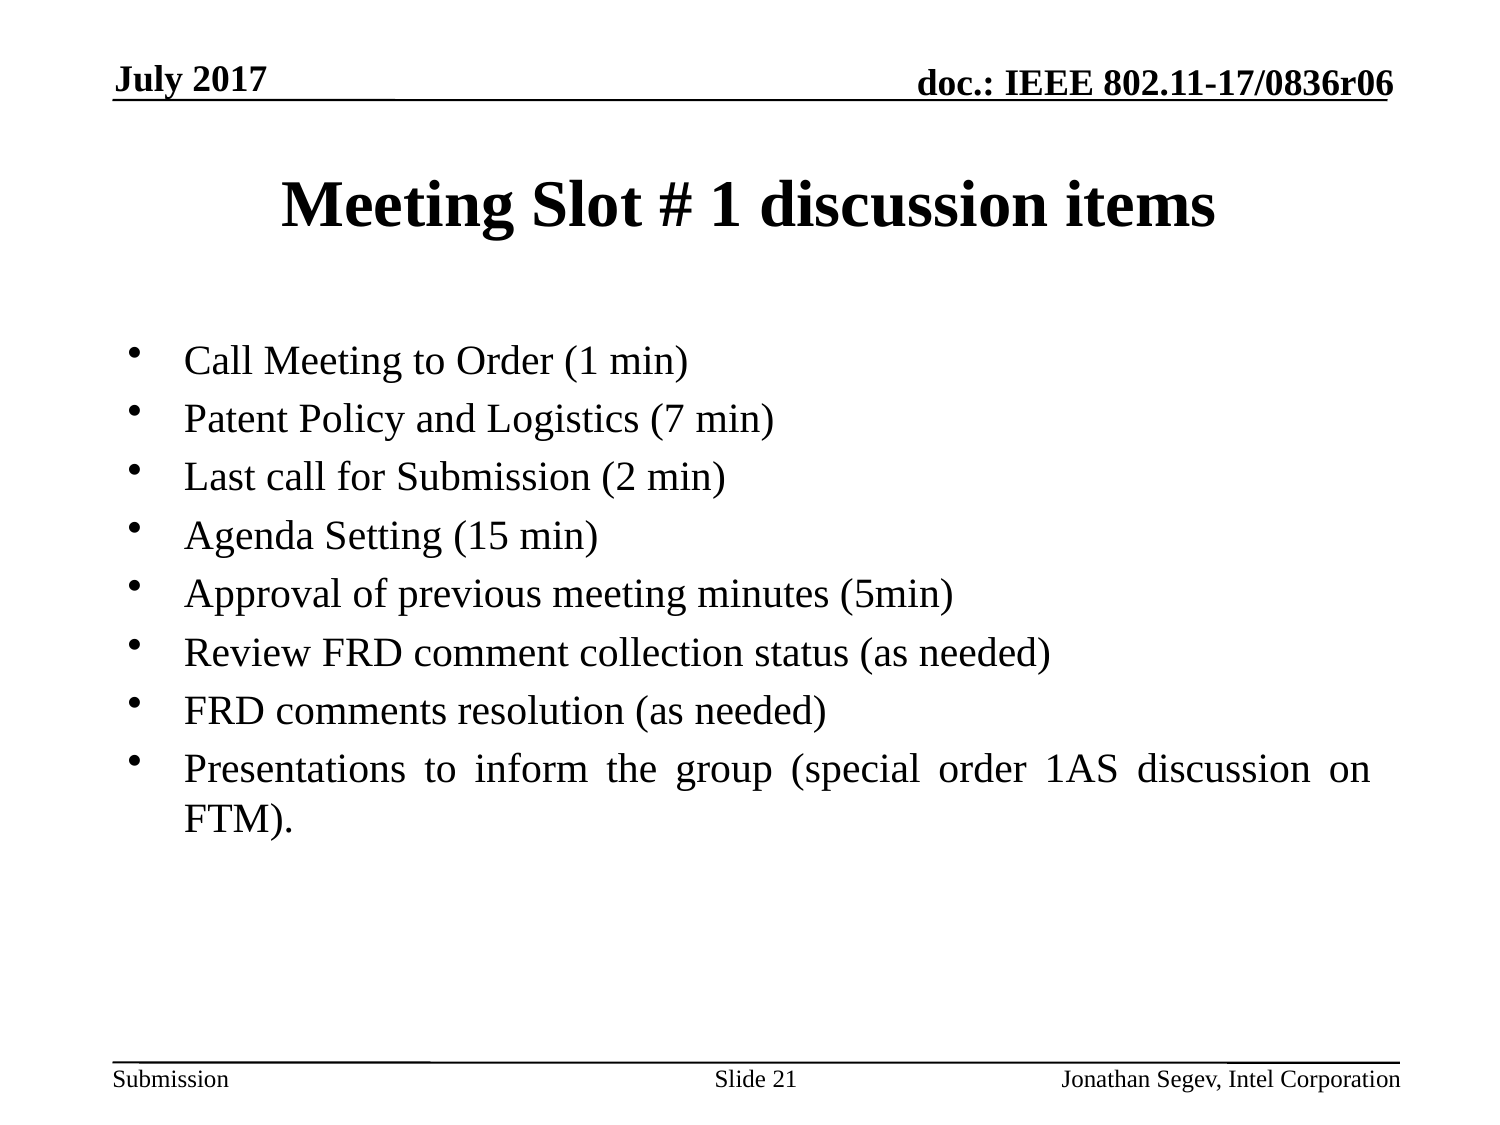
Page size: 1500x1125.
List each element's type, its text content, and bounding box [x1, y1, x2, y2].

slide_number Slide 21 [712, 1061, 800, 1123]
footer Jonathan Segev, Intel Corporation [878, 1061, 1402, 1093]
title Meeting Slot # 1 discussion items [112, 112, 1388, 288]
list Call Meeting to Order (1 min) Patent Policy and Logistics (7 min) Last call for Submission (2 min) Agenda Setting (15 min) Approval of previous meeting minutes (5min) Review FRD comment collection status (as needed) FRD comments resolution (as needed) Presentations to inform the group (special order 1AS discussion on FTM). [112, 324, 1388, 1000]
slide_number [114, 54, 423, 100]
